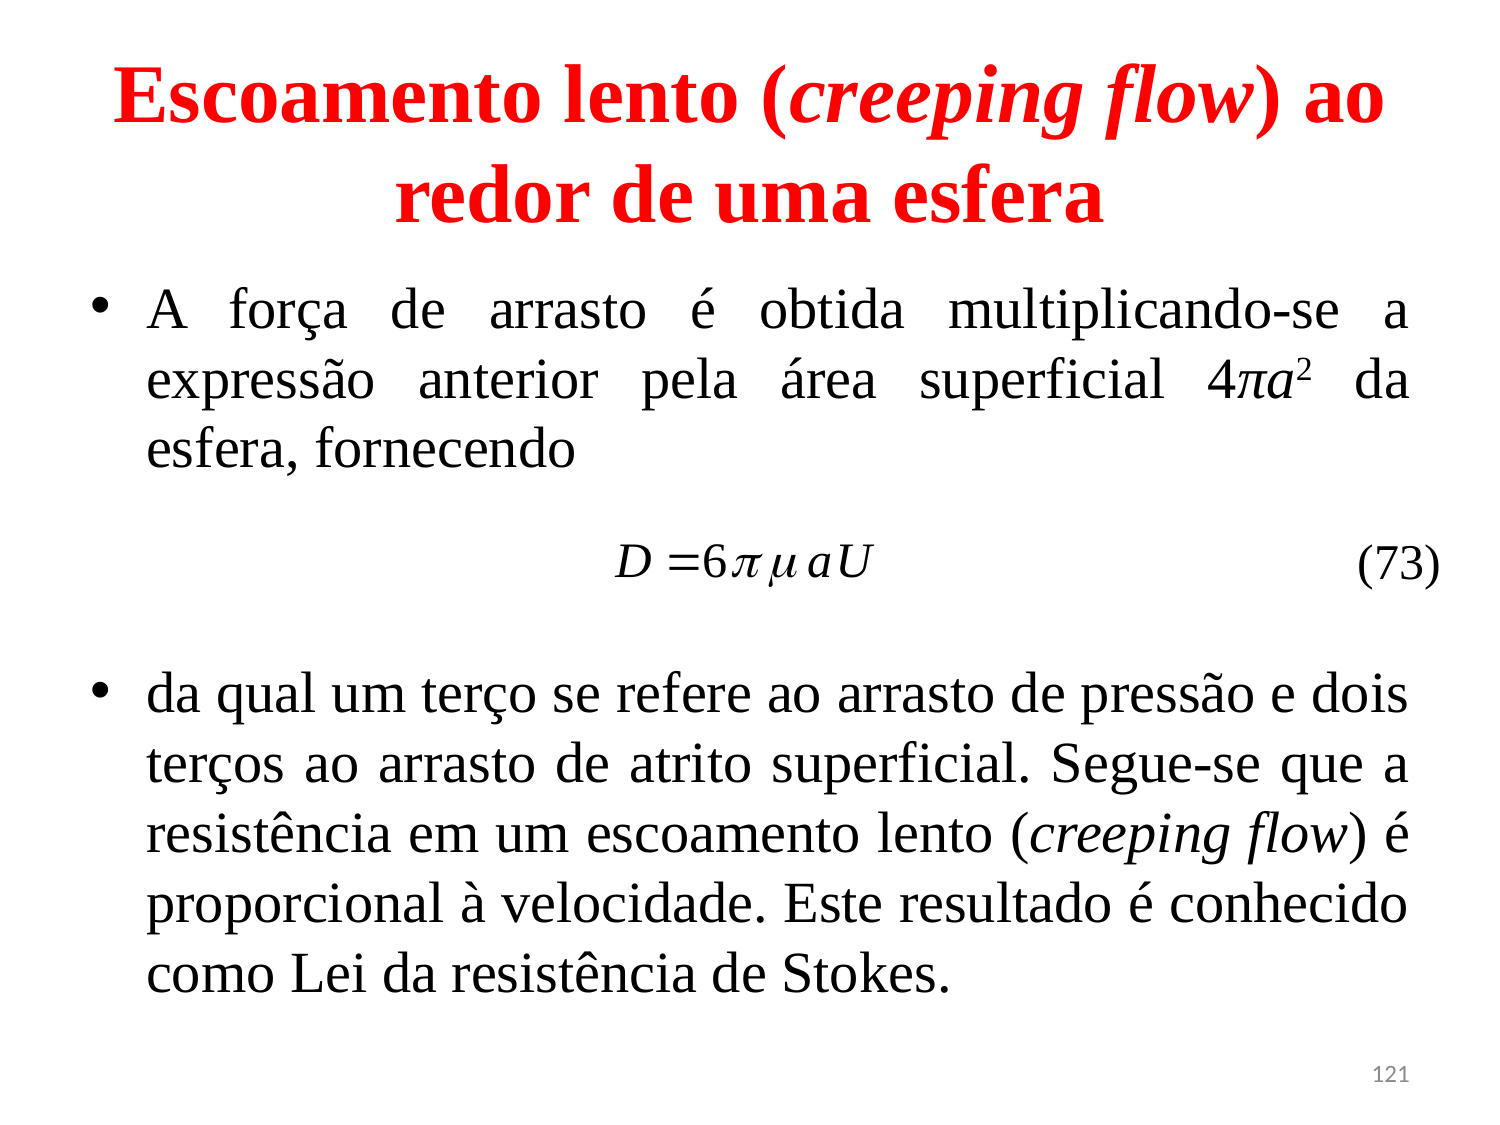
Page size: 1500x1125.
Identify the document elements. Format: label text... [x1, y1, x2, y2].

list A força de arrasto é obtida multiplicando-se a expressão anterior pela área superficial 4πa2 da esfera, fornecendo da qual um terço se refere ao arrasto de pressão e dois terços ao arrasto de atrito superficial. Segue-se que a resistência em um escoamento lento (creeping flow) é proporcional à velocidade. Este resultado é conhecido como Lei da resistência de Stokes. [75, 262, 1425, 1048]
text_box (73) [1342, 522, 1457, 598]
slide_number 121 [1074, 1042, 1425, 1103]
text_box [605, 531, 887, 599]
title Escoamento lento (creeping flow) ao redor de uma esfera [75, 45, 1425, 233]
